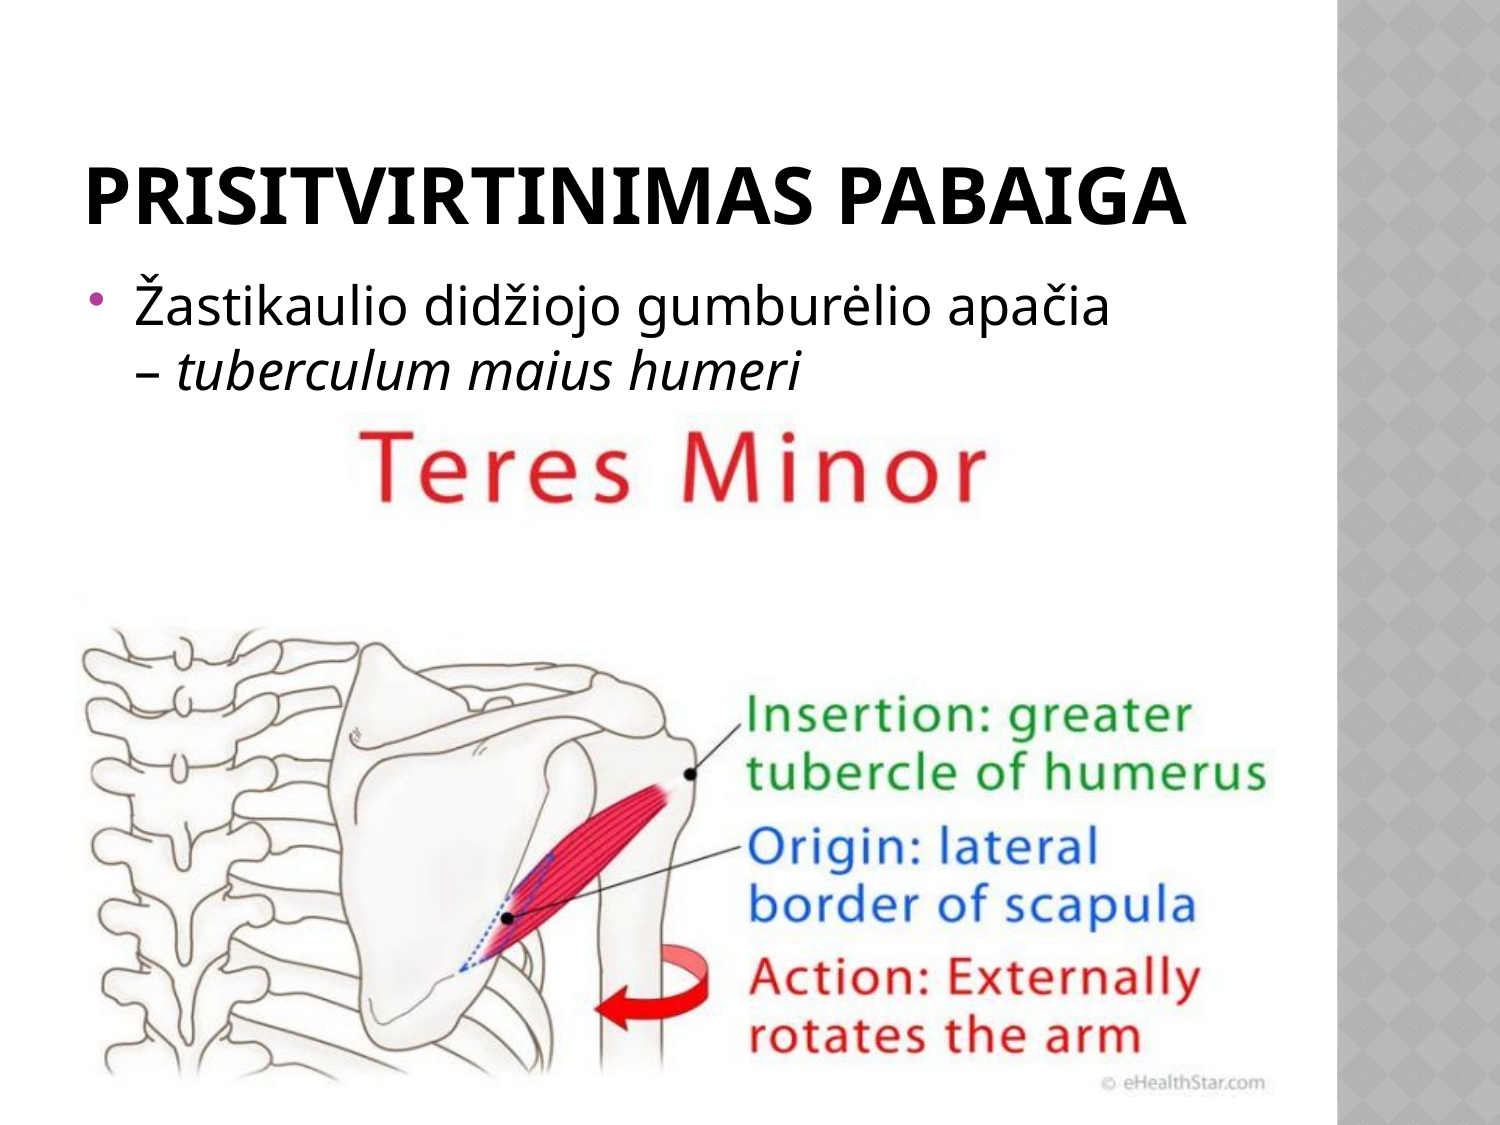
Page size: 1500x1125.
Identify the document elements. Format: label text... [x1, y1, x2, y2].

list Žastikaulio didžiojo gumburėlio apačia – tuberculum maius humeri [75, 264, 1263, 410]
picture [74, 412, 1276, 1098]
title Prisitvirtinimas pabaiga [75, 52, 1263, 240]
